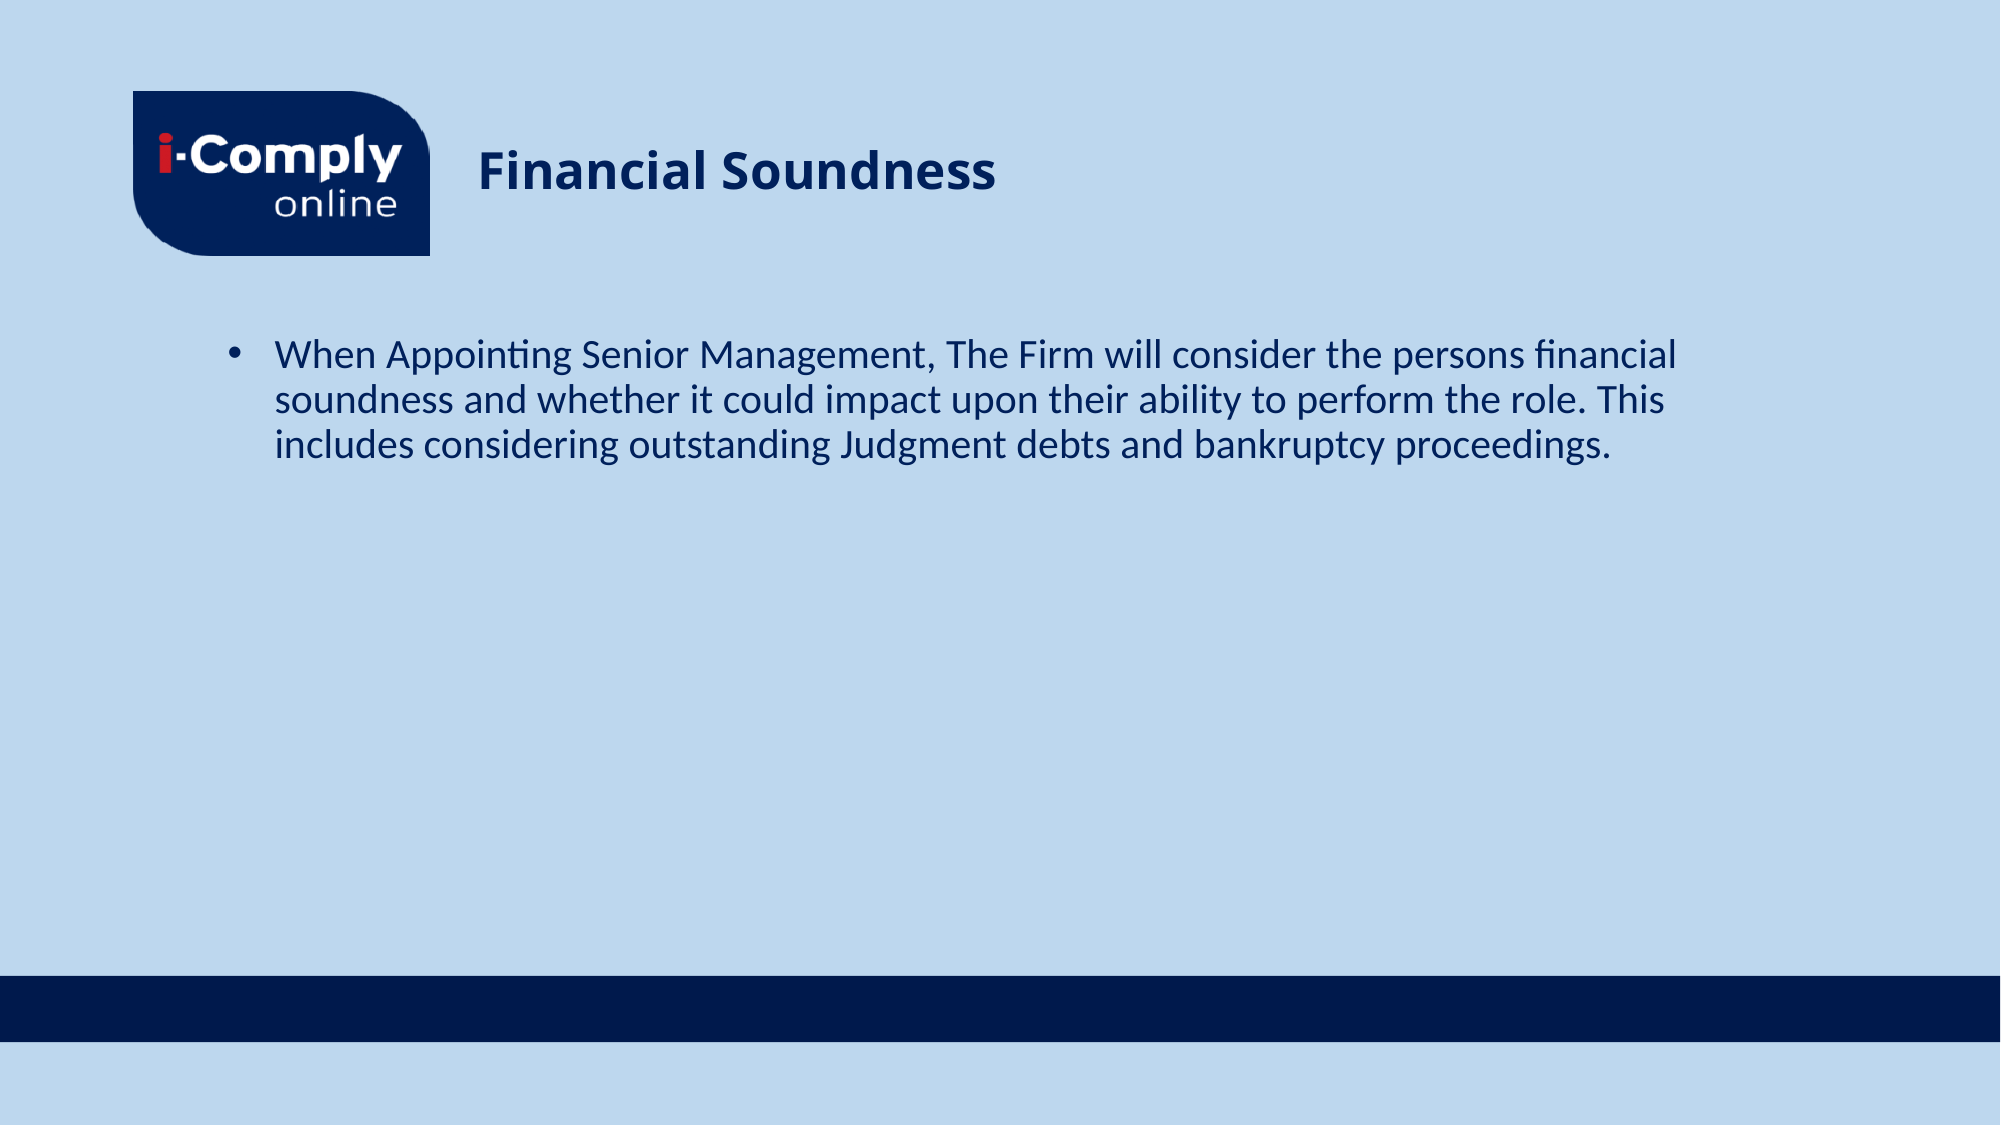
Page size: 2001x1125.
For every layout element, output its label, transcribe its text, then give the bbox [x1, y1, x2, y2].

picture [133, 91, 430, 256]
list When Appointing Senior Management, The Firm will consider the persons financial soundness and whether it could impact upon their ability to perform the role. This includes considering outstanding Judgment debts and bankruptcy proceedings. [212, 325, 1809, 837]
list Financial Soundness [462, 138, 1857, 210]
